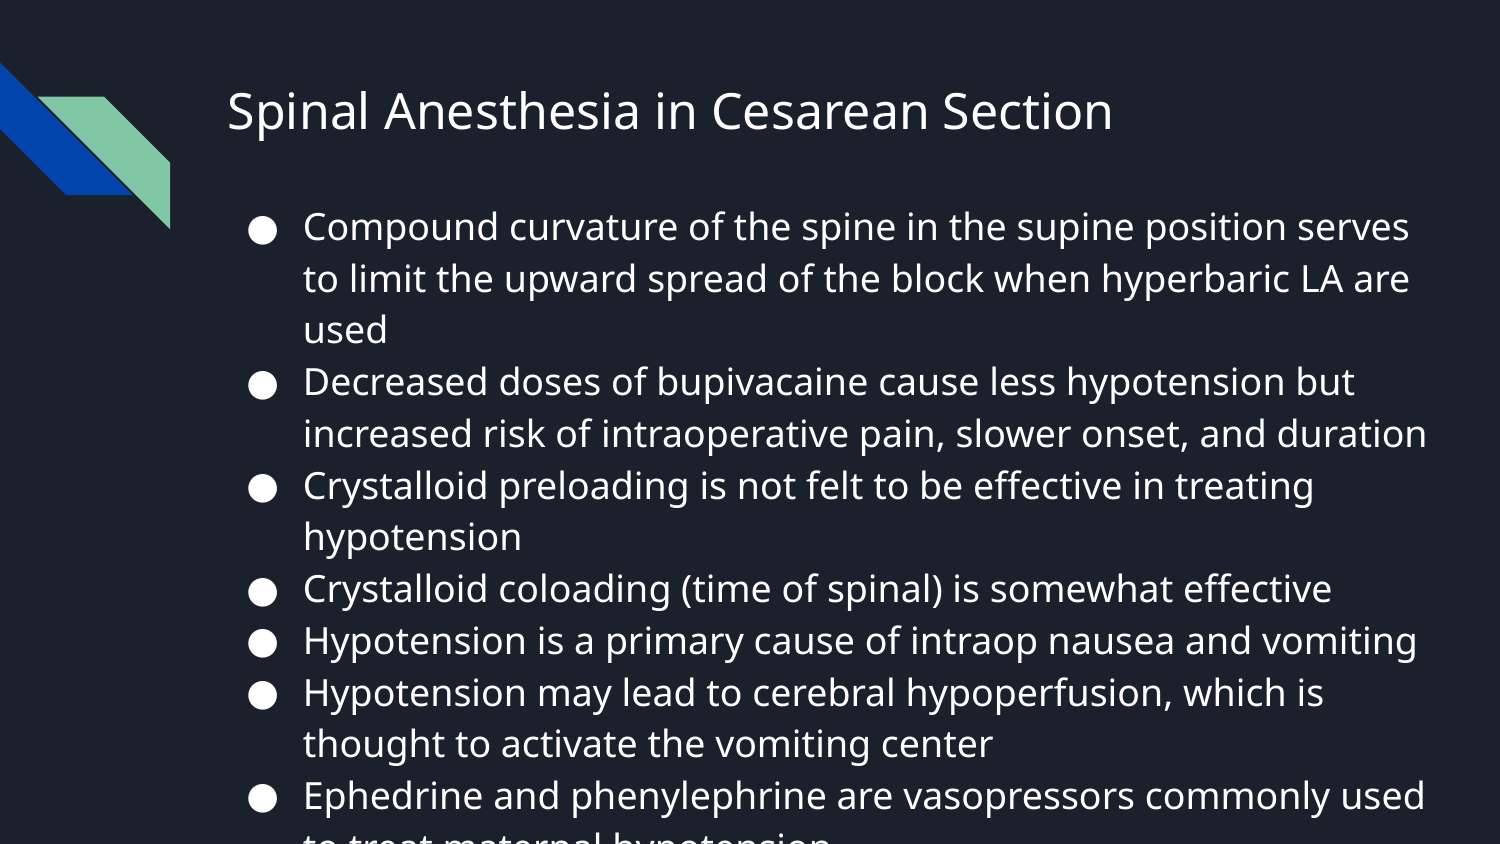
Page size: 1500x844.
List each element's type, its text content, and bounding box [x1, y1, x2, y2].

title Spinal Anesthesia in Cesarean Section [212, 64, 1368, 181]
list Compound curvature of the spine in the supine position serves to limit the upward spread of the block when hyperbaric LA are used Decreased doses of bupivacaine cause less hypotension but increased risk of intraoperative pain, slower onset, and duration Crystalloid preloading is not felt to be effective in treating hypotension Crystalloid coloading (time of spinal) is somewhat effective Hypotension is a primary cause of intraop nausea and vomiting Hypotension may lead to cerebral hypoperfusion, which is thought to activate the vomiting center Ephedrine and phenylephrine are vasopressors commonly used to treat maternal hypotension [212, 181, 1463, 735]
